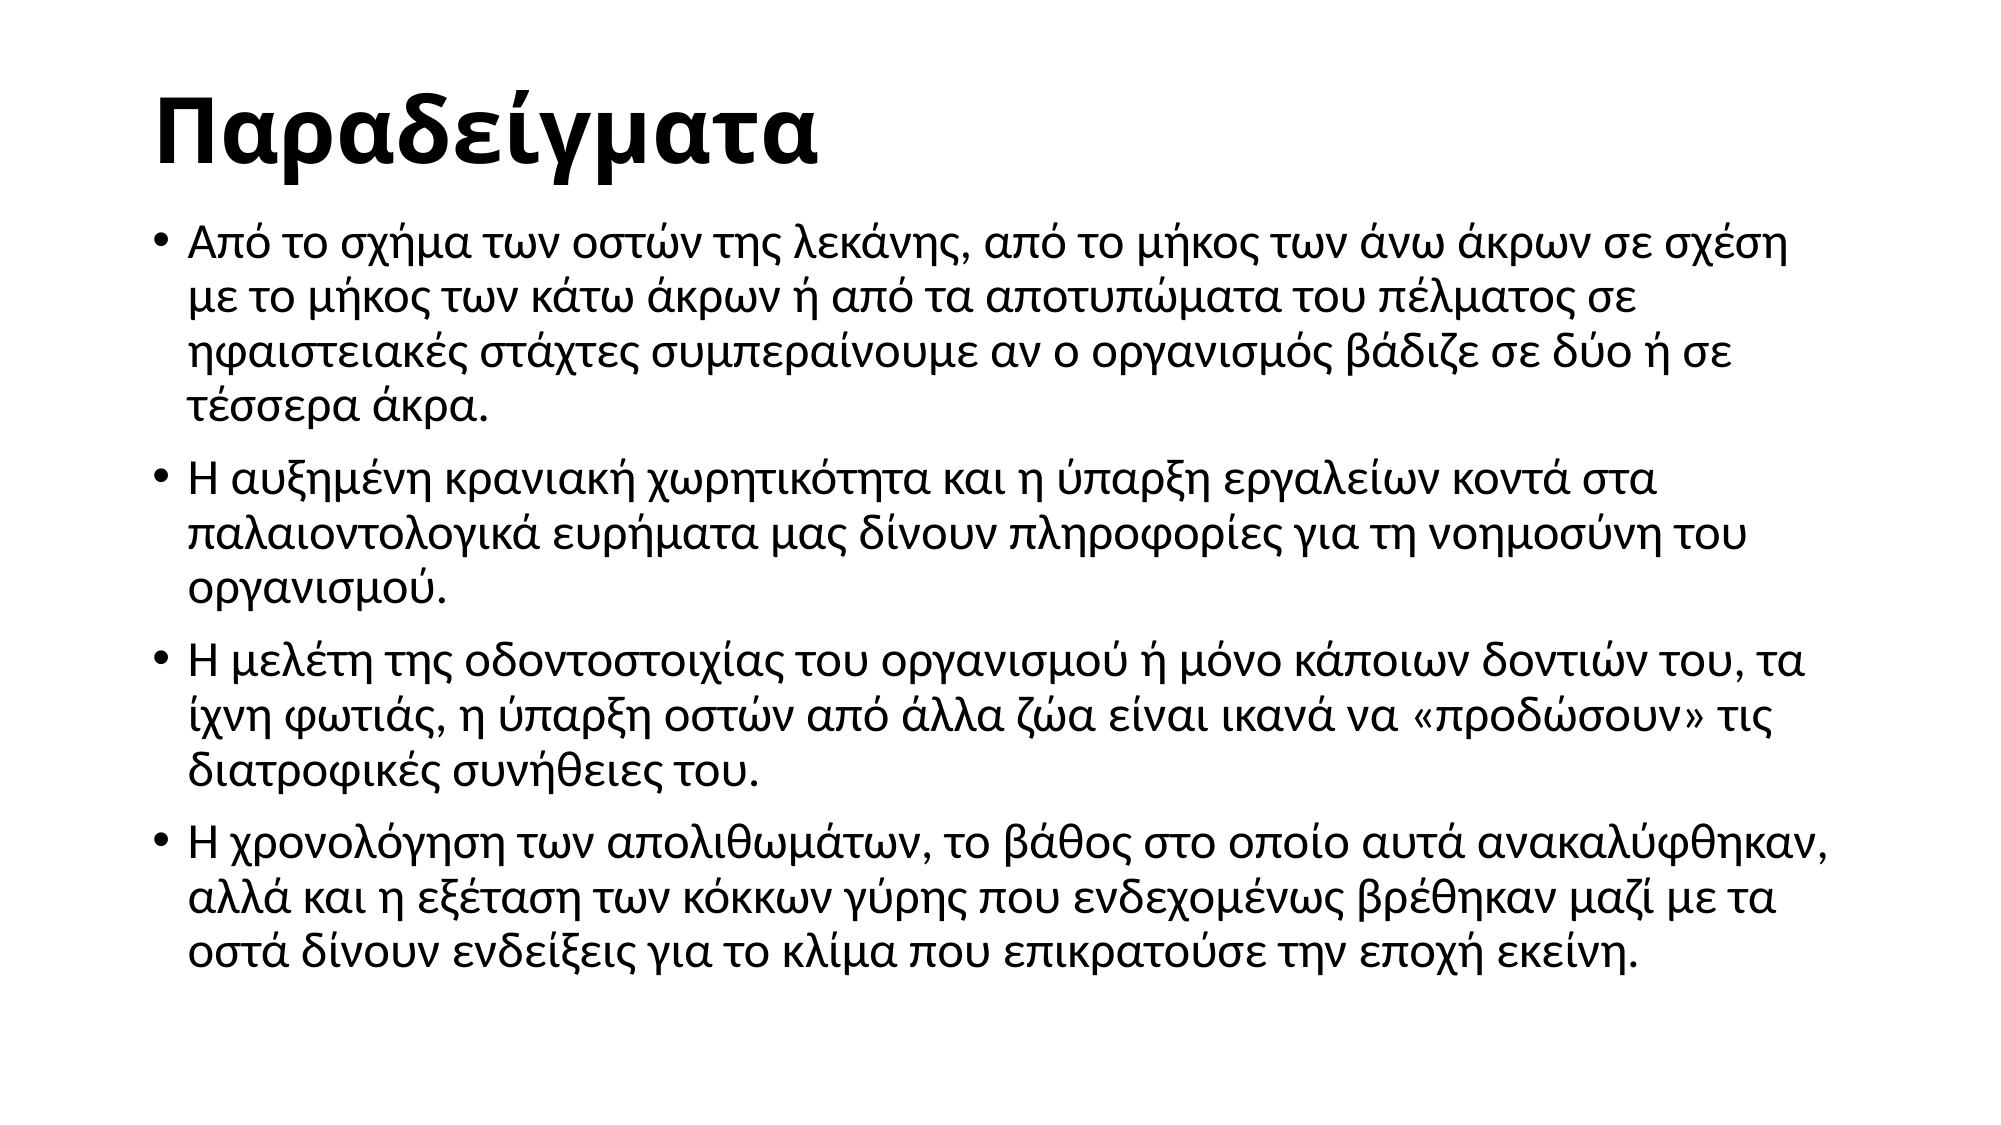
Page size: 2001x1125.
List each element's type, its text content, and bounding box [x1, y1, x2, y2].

title Παραδείγματα [137, 59, 1863, 206]
list Από το σχήμα των οστών της λεκάνης, από το μήκος των άνω άκρων σε σχέση με το μήκος των κάτω άκρων ή από τα αποτυπώματα του πέλματος σε ηφαιστειακές στάχτες συμπεραίνουμε αν ο οργανισμός βάδιζε σε δύο ή σε τέσσερα άκρα. Η αυξημένη κρανιακή χωρητικότητα και η ύπαρξη εργαλείων κοντά στα παλαιοντολογικά ευρήματα μας δίνουν πληροφορίες για τη νοημοσύνη του οργανισμού. Η μελέτη της οδοντοστοιχίας του οργανισμού ή μόνο κάποιων δοντιών του, τα ίχνη φωτιάς, η ύπαρξη οστών από άλλα ζώα είναι ικανά να «προδώσουν» τις διατροφικές συνήθειες του. Η χρονολόγηση των απολιθωμάτων, το βάθος στο οποίο αυτά ανακαλύφθηκαν, αλλά και η εξέταση των κόκκων γύρης που ενδεχομένως βρέθηκαν μαζί με τα οστά δίνουν ενδείξεις για το κλίμα που επικρατούσε την εποχή εκείνη. [137, 206, 1863, 1014]
